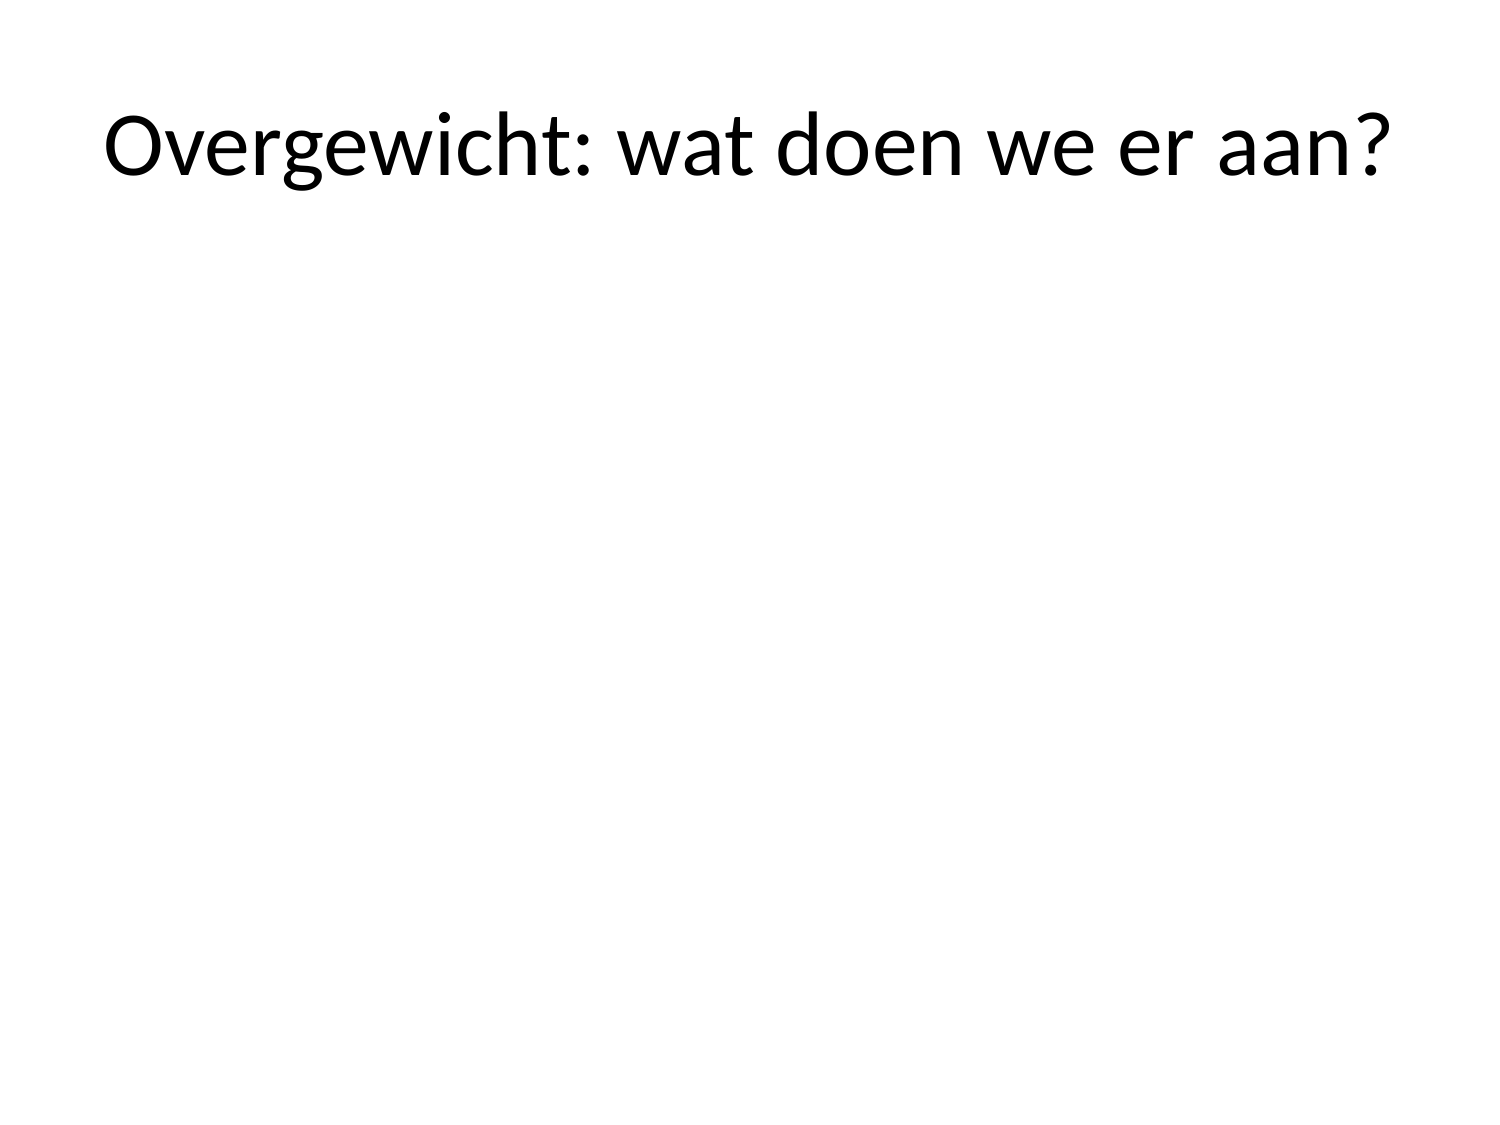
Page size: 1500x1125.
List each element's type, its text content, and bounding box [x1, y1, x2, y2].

title Overgewicht: wat doen we er aan? [75, 45, 1425, 233]
